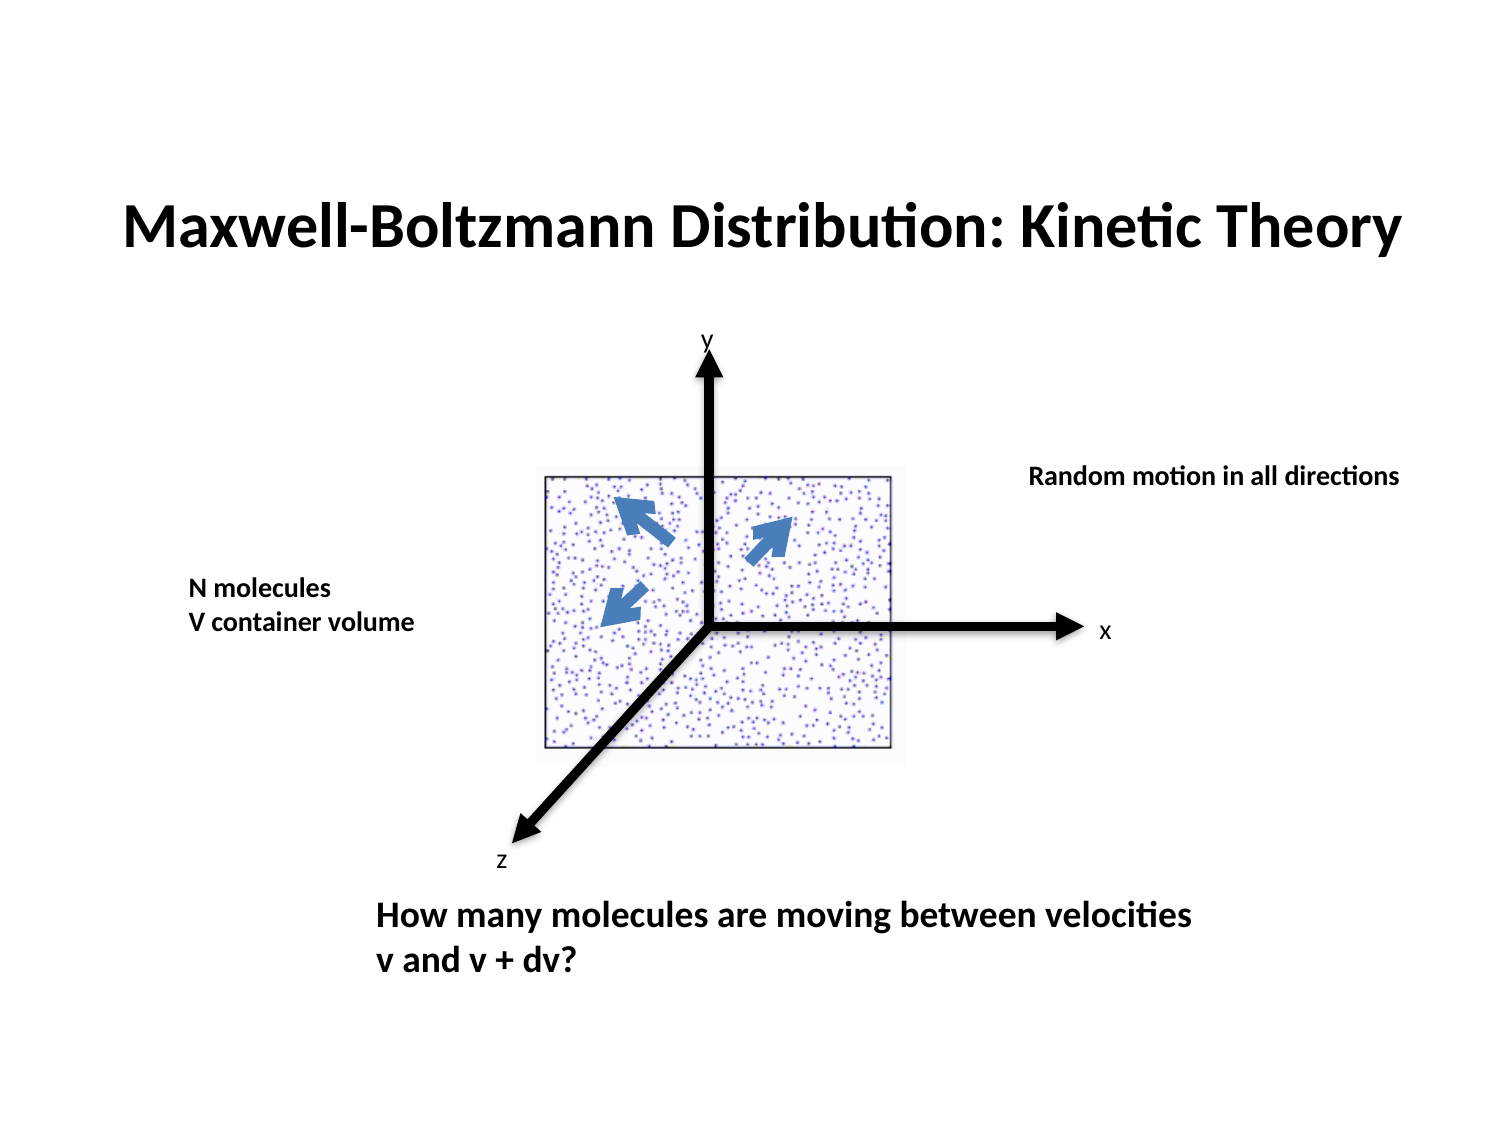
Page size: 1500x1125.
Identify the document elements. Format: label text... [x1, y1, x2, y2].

picture [535, 466, 708, 626]
picture [710, 627, 907, 768]
title Maxwell-Boltzmann Distribution: Kinetic Theory [89, 140, 1436, 304]
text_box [748, 516, 793, 563]
text_box z [481, 832, 523, 882]
picture [710, 466, 907, 626]
text_box How many molecules are moving between velocities v and v + dv? [361, 882, 1224, 988]
text_box x [1084, 603, 1127, 653]
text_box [511, 626, 710, 844]
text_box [613, 496, 673, 543]
text_box N molecules V container volume [173, 562, 430, 645]
text_box Random motion in all directions [1013, 450, 1416, 499]
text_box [600, 585, 646, 628]
text_box y [685, 312, 729, 362]
